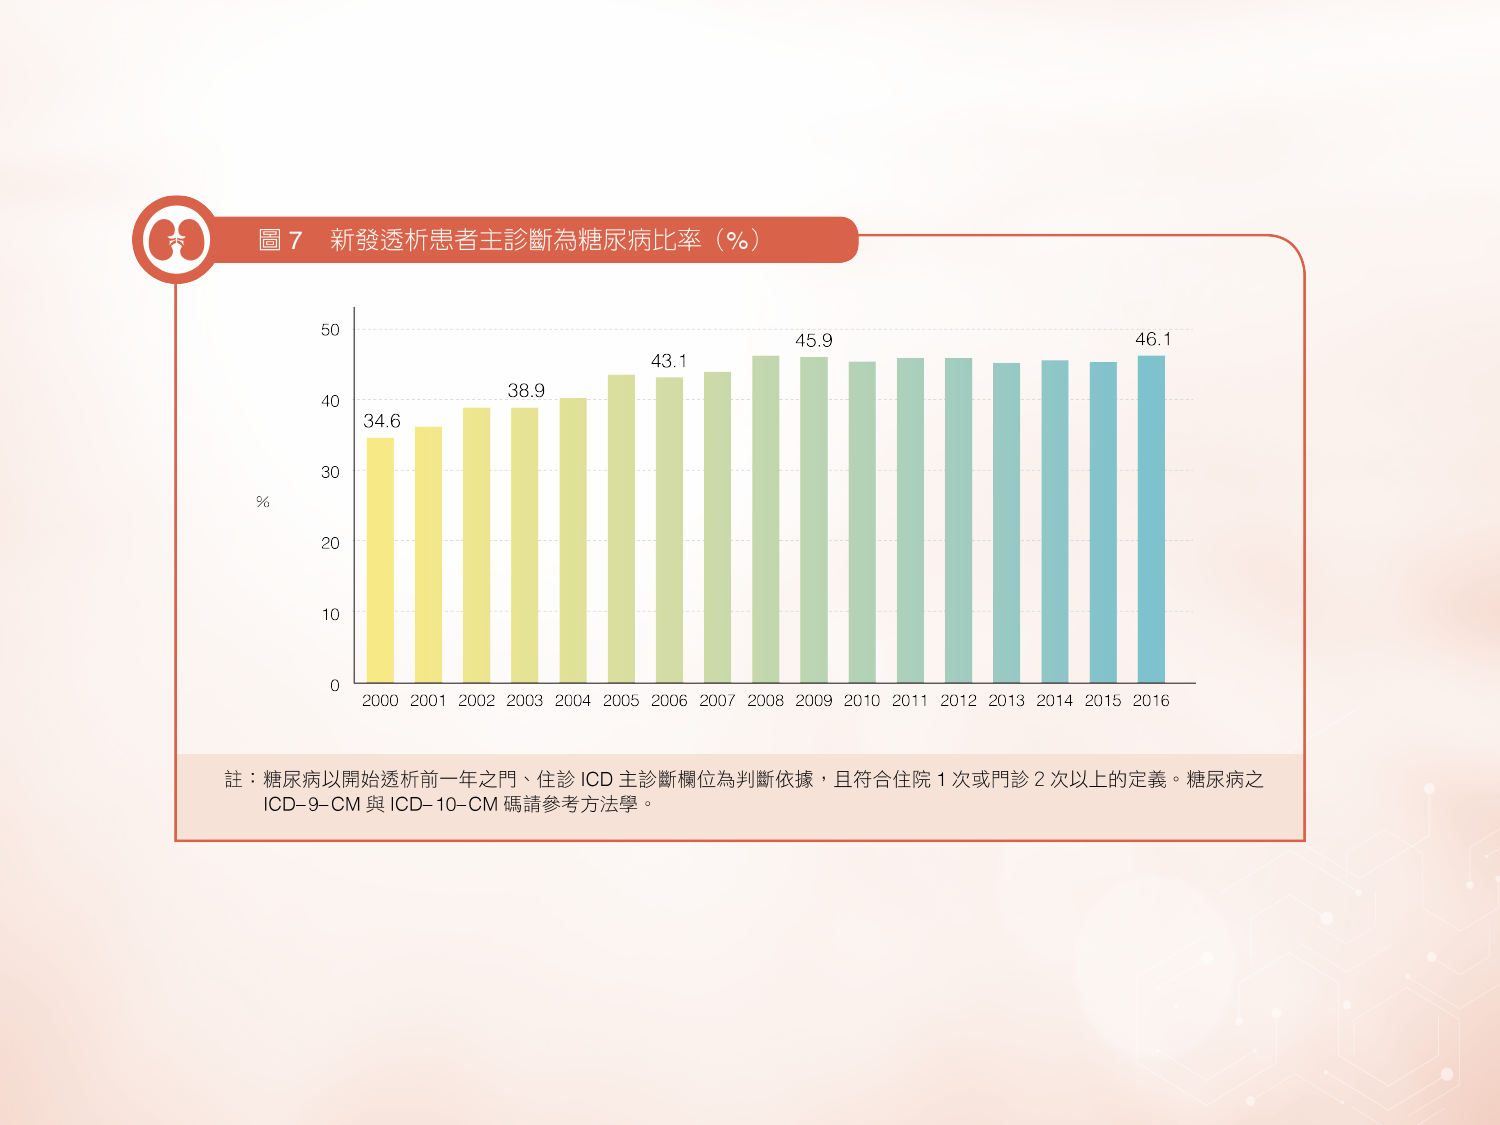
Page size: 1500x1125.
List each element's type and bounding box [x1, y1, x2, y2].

picture [90, 169, 1369, 877]
